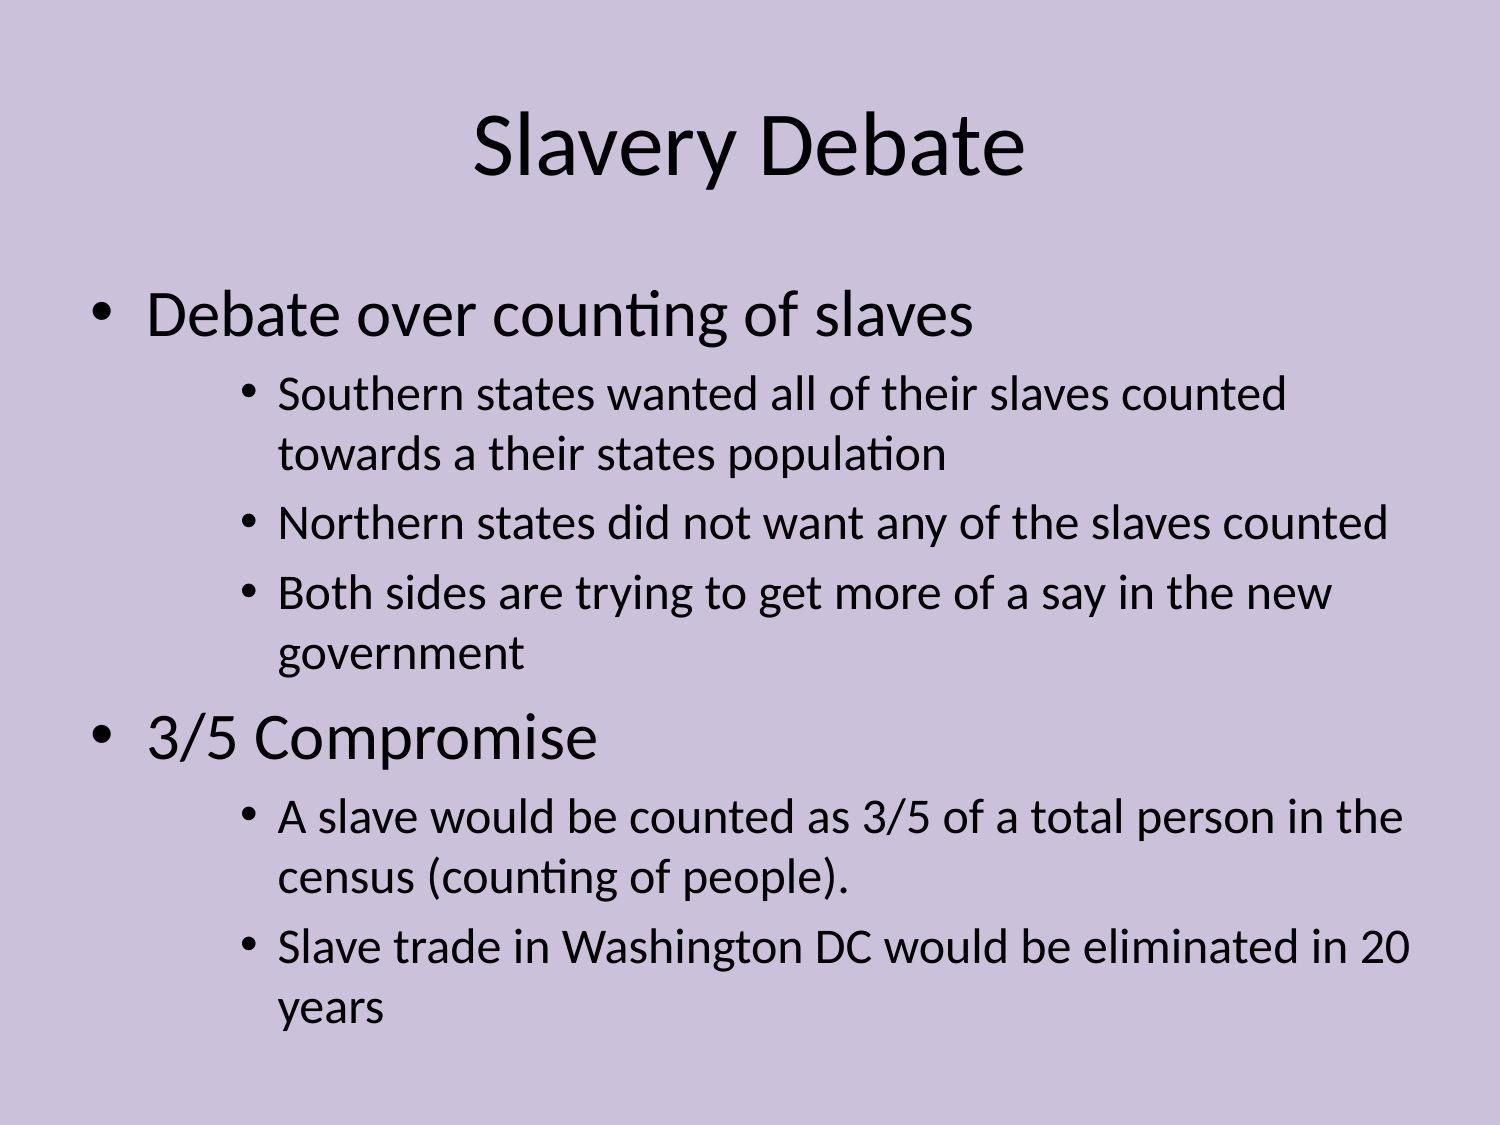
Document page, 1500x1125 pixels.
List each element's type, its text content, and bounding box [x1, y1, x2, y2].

list Debate over counting of slaves Southern states wanted all of their slaves counted towards a their states population Northern states did not want any of the slaves counted Both sides are trying to get more of a say in the new government 3/5 Compromise A slave would be counted as 3/5 of a total person in the census (counting of people). Slave trade in Washington DC would be eliminated in 20 years [75, 262, 1475, 1063]
title Slavery Debate [75, 45, 1425, 233]
